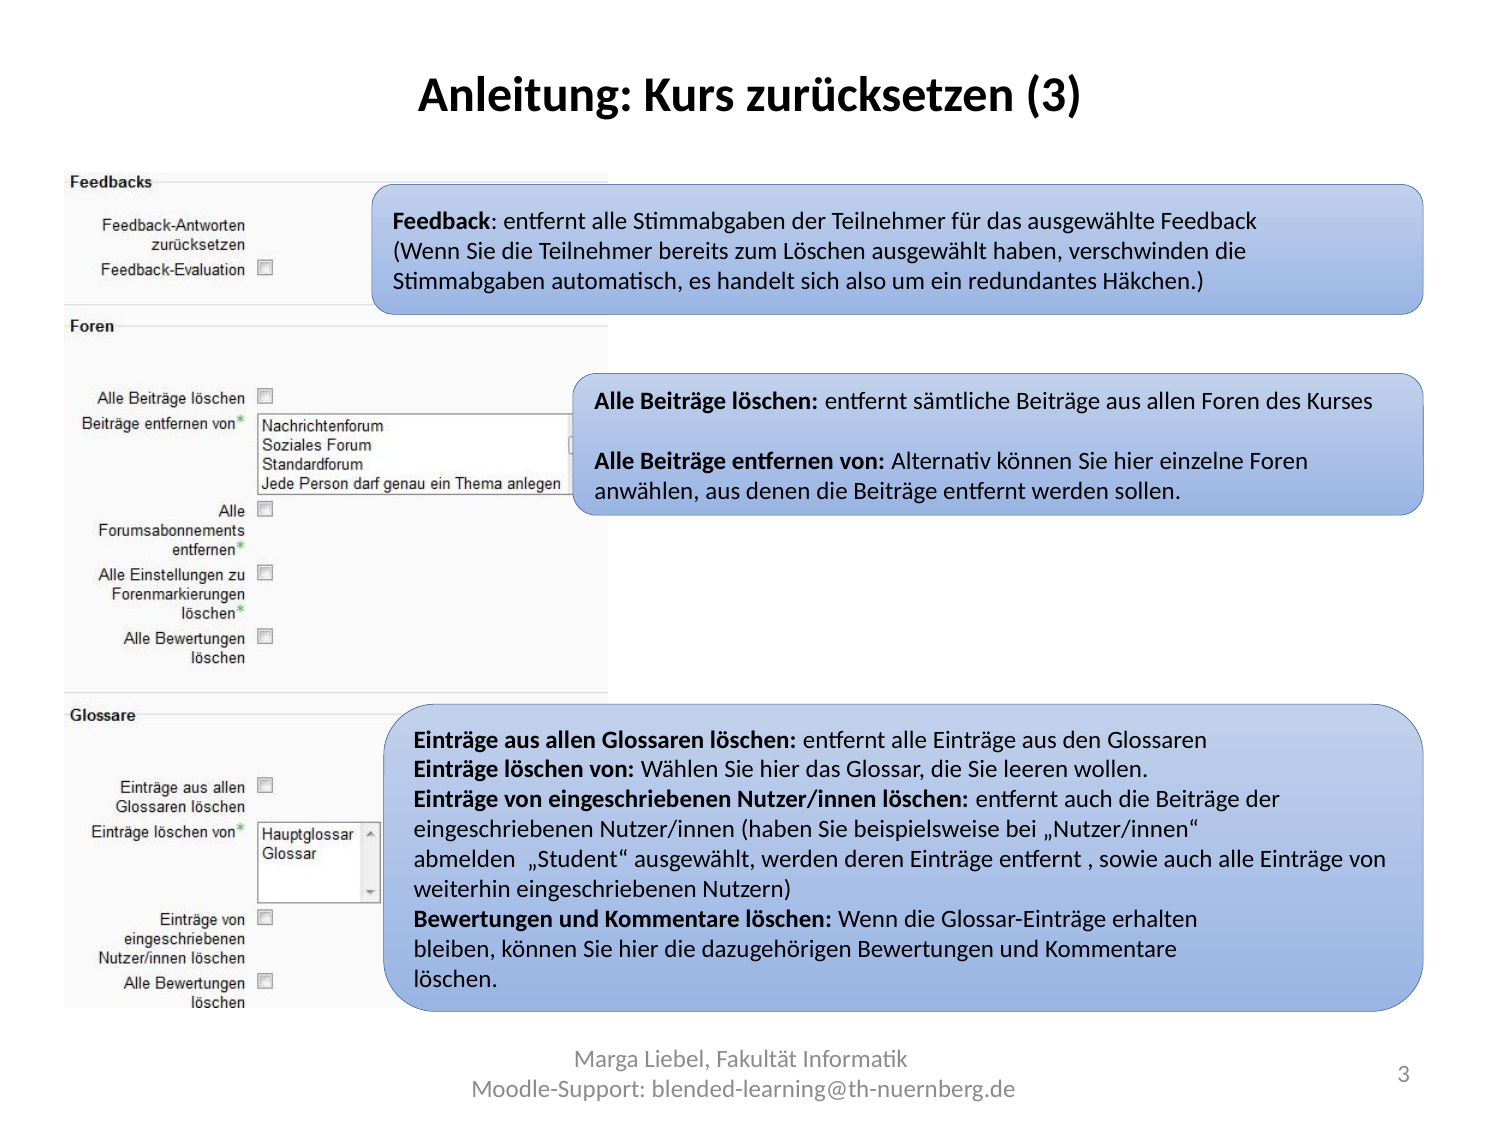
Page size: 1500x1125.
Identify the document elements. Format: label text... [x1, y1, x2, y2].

title Anleitung: Kurs zurücksetzen (3) [75, 45, 1425, 138]
picture [64, 172, 609, 1008]
text_box Alle Beiträge löschen: entfernt sämtliche Beiträge aus allen Foren des Kurses Alle Beiträge entfernen von: Alternativ können Sie hier einzelne Foren anwählen, aus denen die Beiträge entfernt werden sollen. [613, 371, 1426, 518]
text_box Einträge aus allen Glossaren löschen: entfernt alle Einträge aus den Glossaren Einträge löschen von: Wählen Sie hier das Glossar, die Sie leeren wollen. Einträge von eingeschriebenen Nutzer/innen löschen: entfernt auch die Beiträge der eingeschriebenen Nutzer/innen (haben Sie beispielsweise bei „Nutzer/innen“ abmelden „Student“ ausgewählt, werden deren Einträge entfernt , sowie auch alle Einträge von weiterhin eingeschriebenen Nutzern) Bewertungen und Kommentare löschen: Wenn die Glossar-Einträge erhalten bleiben, können Sie hier die dazugehörigen Bewertungen und Kommentare löschen. [609, 702, 1426, 1014]
footer Marga Liebel, Fakultät Informatik Moodle-Support: blended-learning@th-nuernberg.de [289, 1042, 1074, 1103]
text_box Feedback: entfernt alle Stimmabgaben der Teilnehmer für das ausgewählte Feedback (Wenn Sie die Teilnehmer bereits zum Löschen ausgewählt haben, verschwinden die Stimmabgaben automatisch, es handelt sich also um ein redundantes Häkchen.) [613, 182, 1426, 317]
slide_number 3 [1074, 1042, 1425, 1103]
